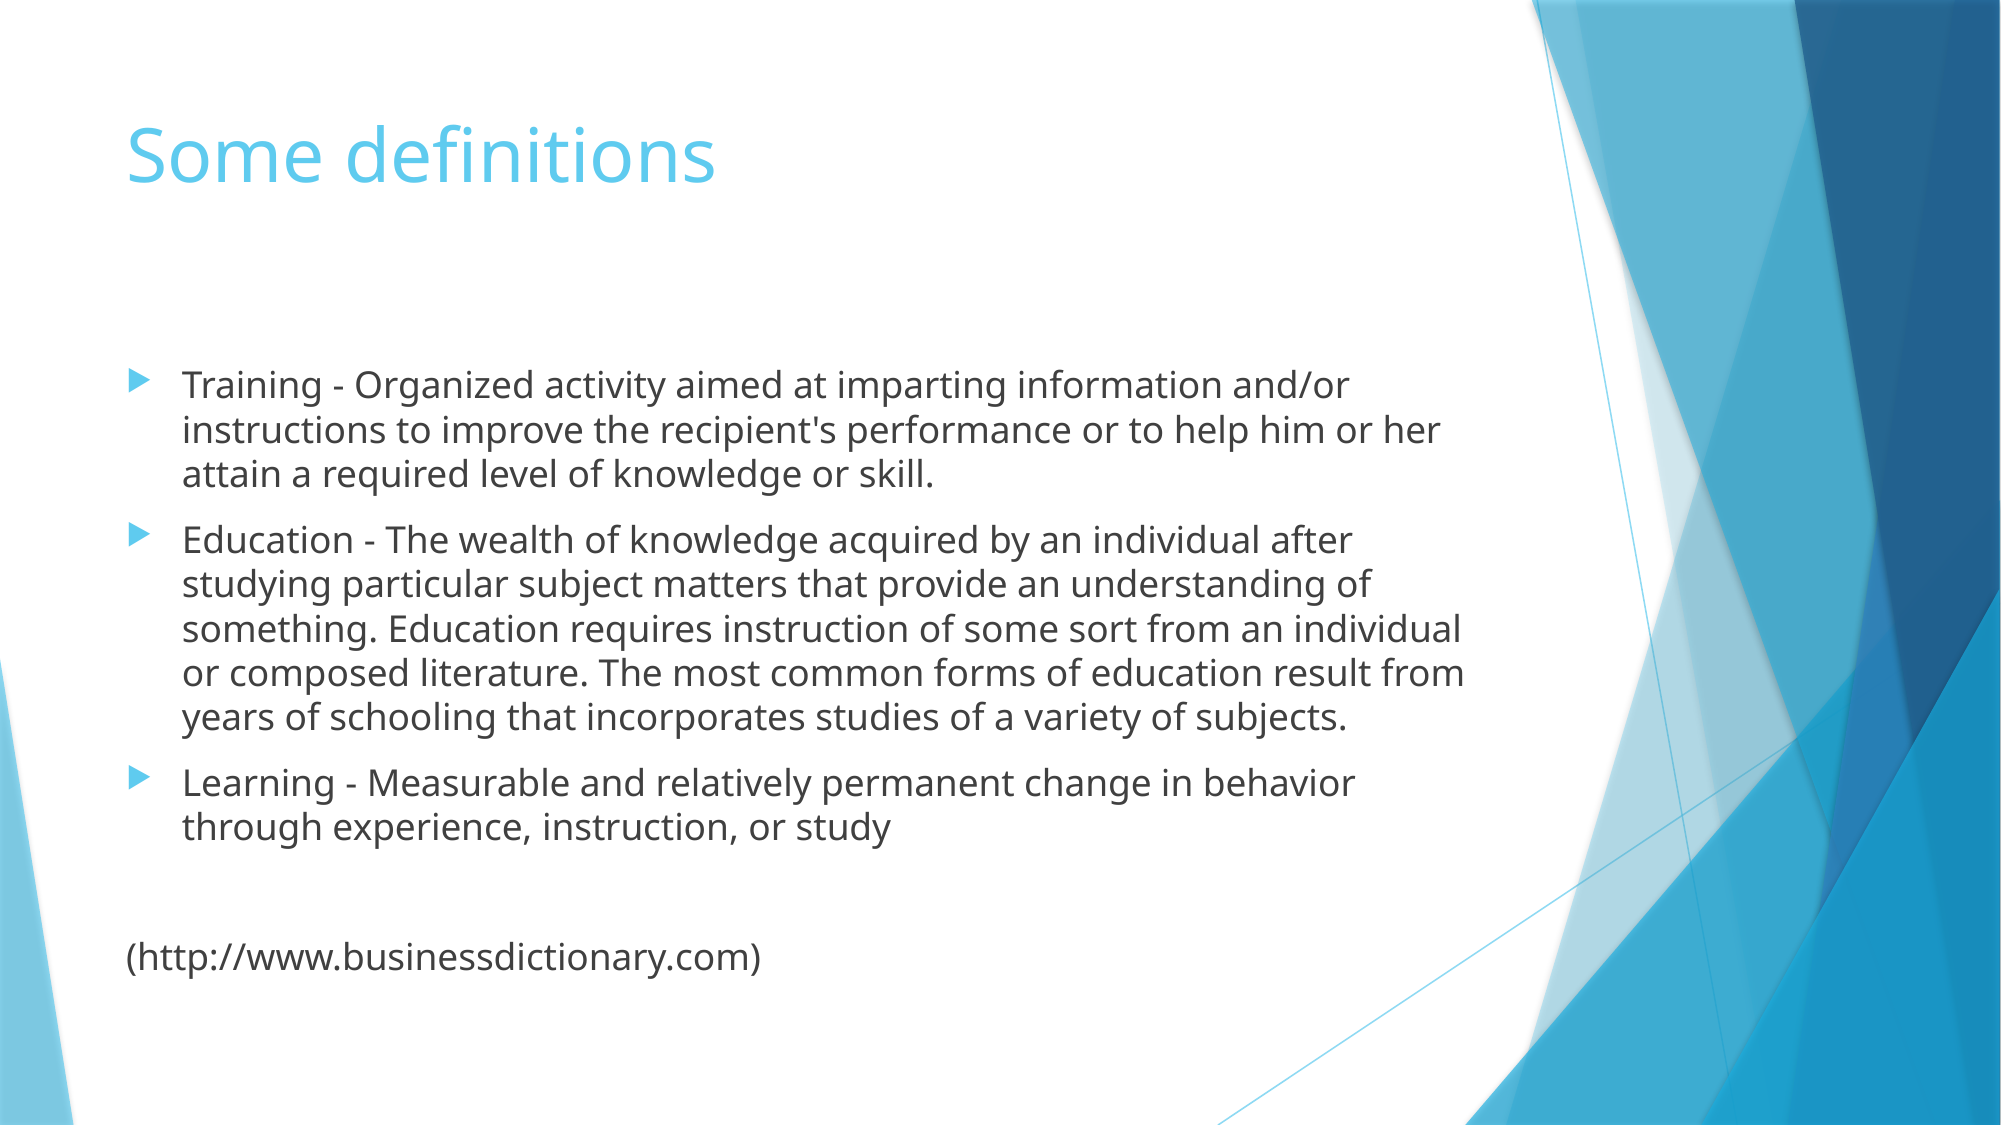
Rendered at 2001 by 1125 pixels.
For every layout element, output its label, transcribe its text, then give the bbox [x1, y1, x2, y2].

list Training - Organized activity aimed at imparting information and/or instructions to improve the recipient's performance or to help him or her attain a required level of knowledge or skill. Education - The wealth of knowledge acquired by an individual after studying particular subject matters that provide an understanding of something. Education requires instruction of some sort from an individual or composed literature. The most common forms of education result from years of schooling that incorporates studies of a variety of subjects. Learning - Measurable and relatively permanent change in behavior through experience, instruction, or study (http://www.businessdictionary.com) [111, 354, 1522, 992]
title Some definitions [111, 99, 1522, 317]
